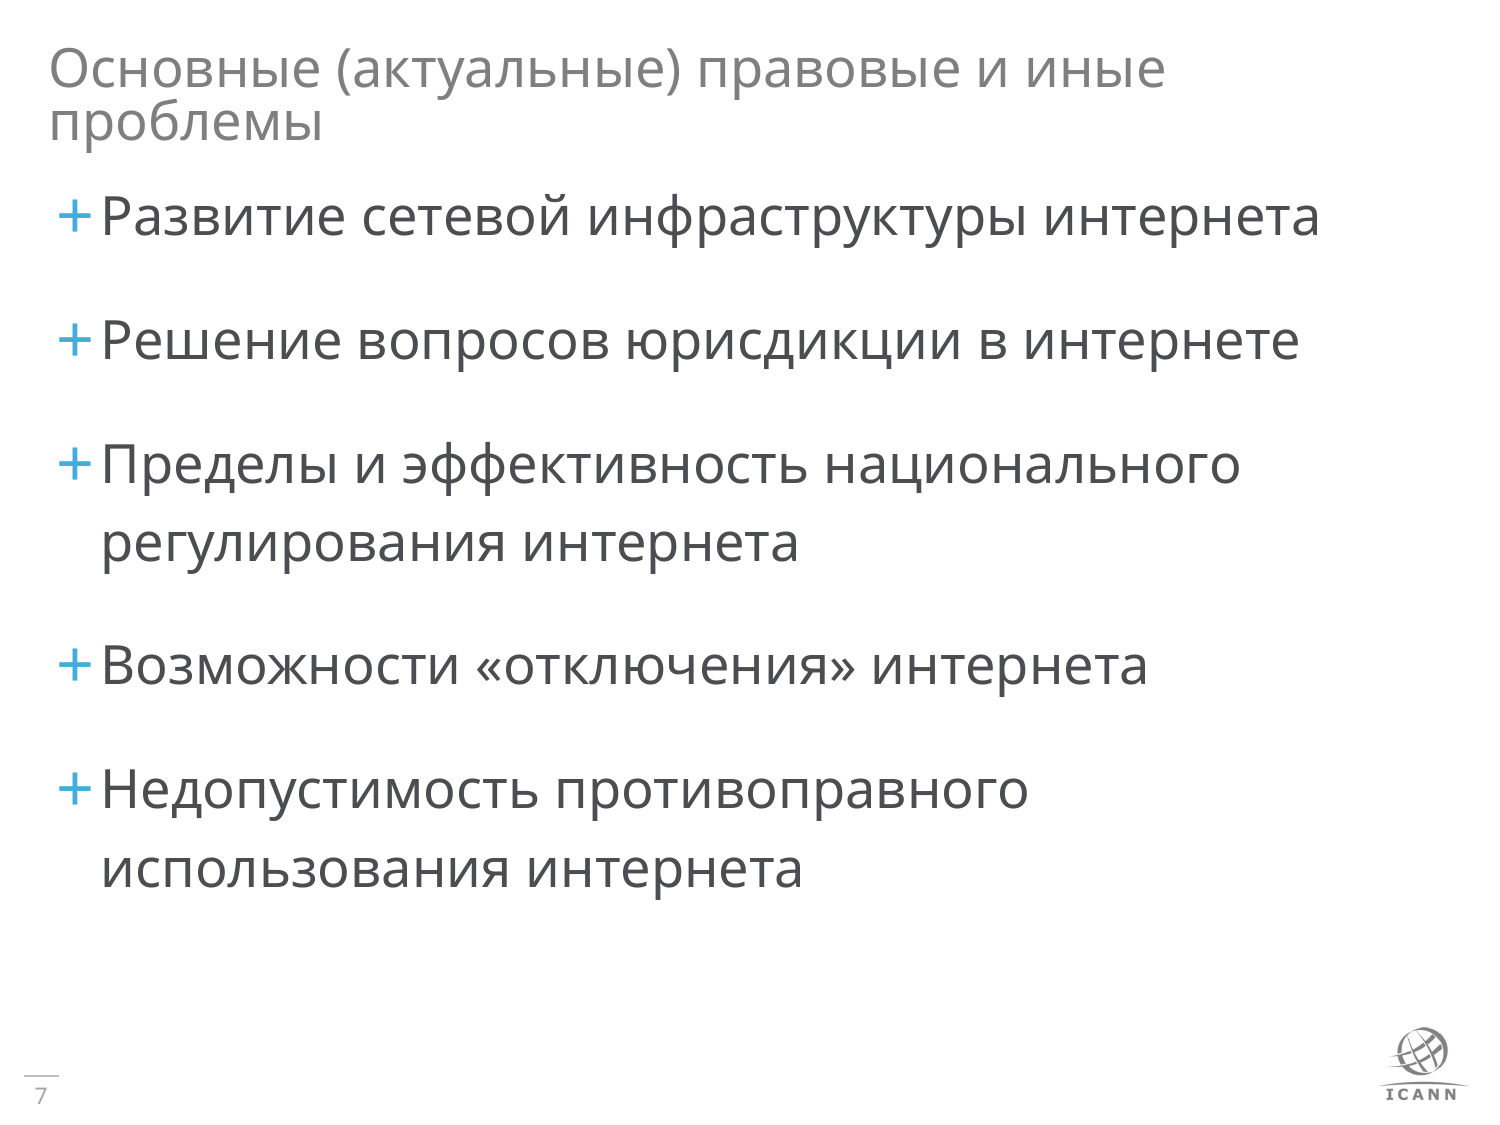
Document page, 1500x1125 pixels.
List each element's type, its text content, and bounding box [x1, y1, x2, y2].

picture [1377, 1027, 1470, 1100]
list Развитие сетевой инфраструктуры интернета Решение вопросов юрисдикции в интернете Пределы и эффективность национального регулирования интернета Возможности «отключения» интернета Недопустимость противоправного использования интернета [41, 160, 1435, 1047]
title Основные (актуальные) правовые и иные проблемы [33, 39, 1435, 209]
